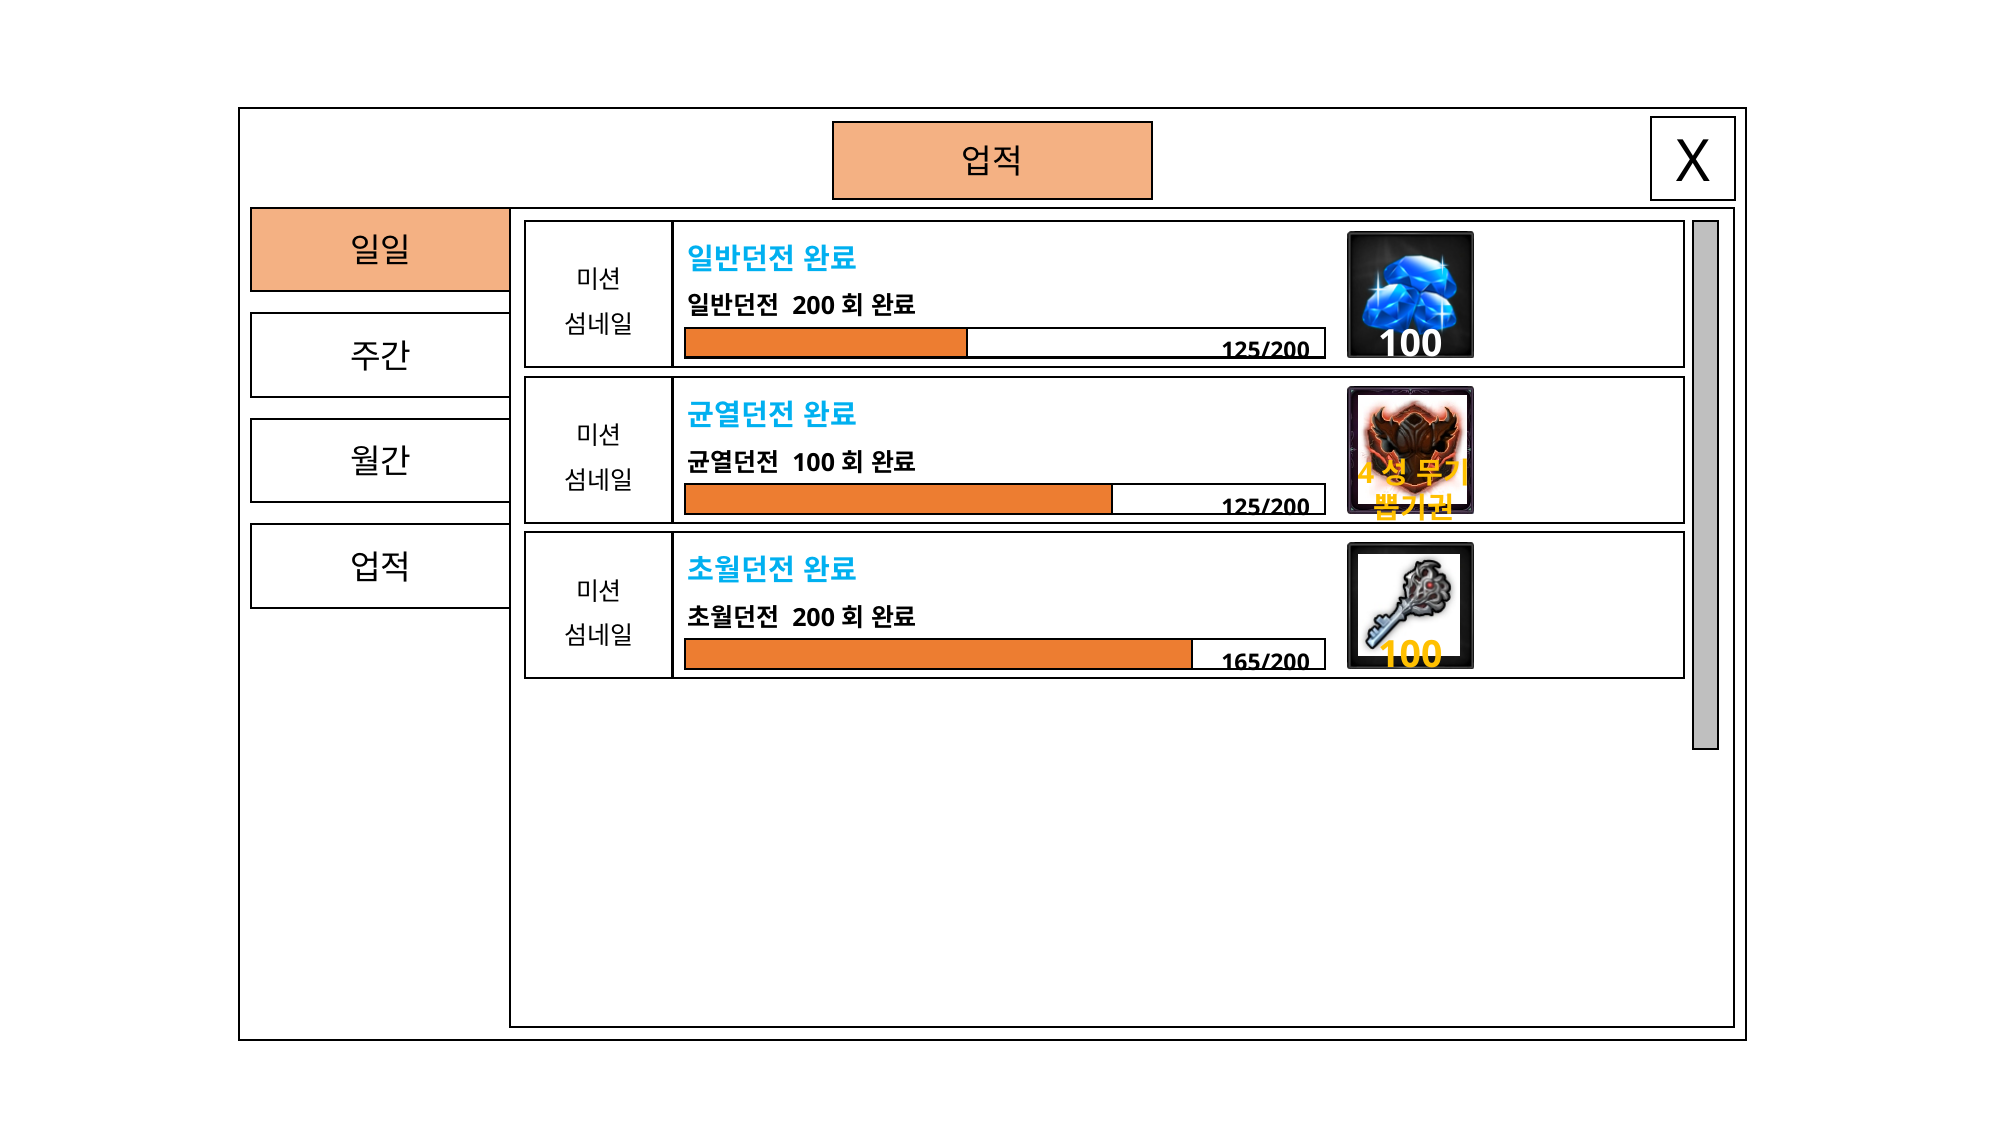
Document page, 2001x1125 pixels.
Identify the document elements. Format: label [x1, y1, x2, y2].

text_box [238, 108, 1747, 1040]
